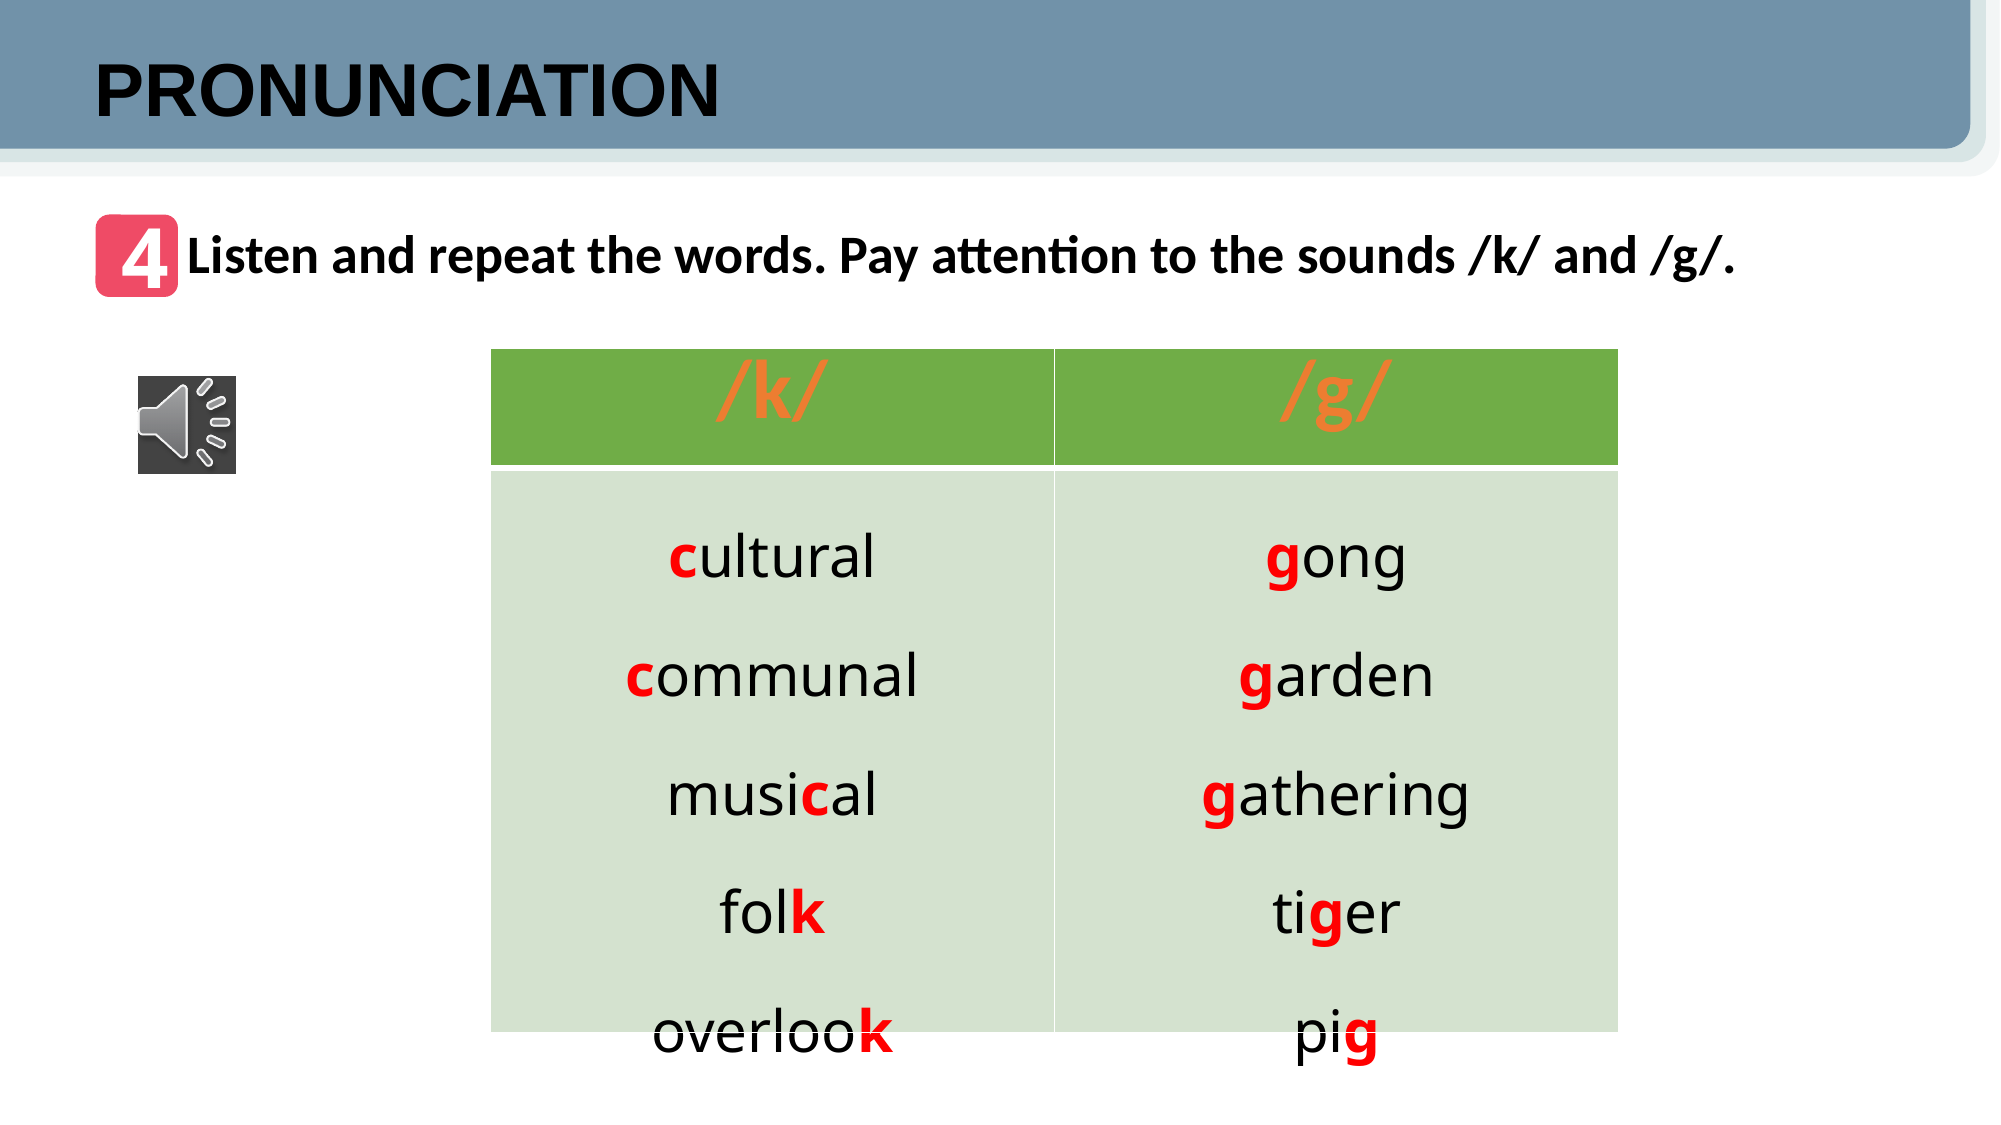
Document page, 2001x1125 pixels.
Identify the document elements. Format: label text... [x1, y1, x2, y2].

table_cell gong garden gathering tiger pig [1055, 471, 1618, 1032]
picture [136, 374, 237, 475]
table_header /g/ [1055, 349, 1618, 465]
text_box [94, 213, 106, 298]
text_box [172, 215, 180, 296]
text_box Listen and repeat the words. Pay attention to the sounds /k/ and /g/. [173, 212, 1960, 292]
table_header /k/ [491, 349, 1054, 465]
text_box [0, 0, 2000, 177]
text_box 4 [106, 197, 172, 313]
table_cell cultural communal musical folk overlook [491, 471, 1054, 1032]
